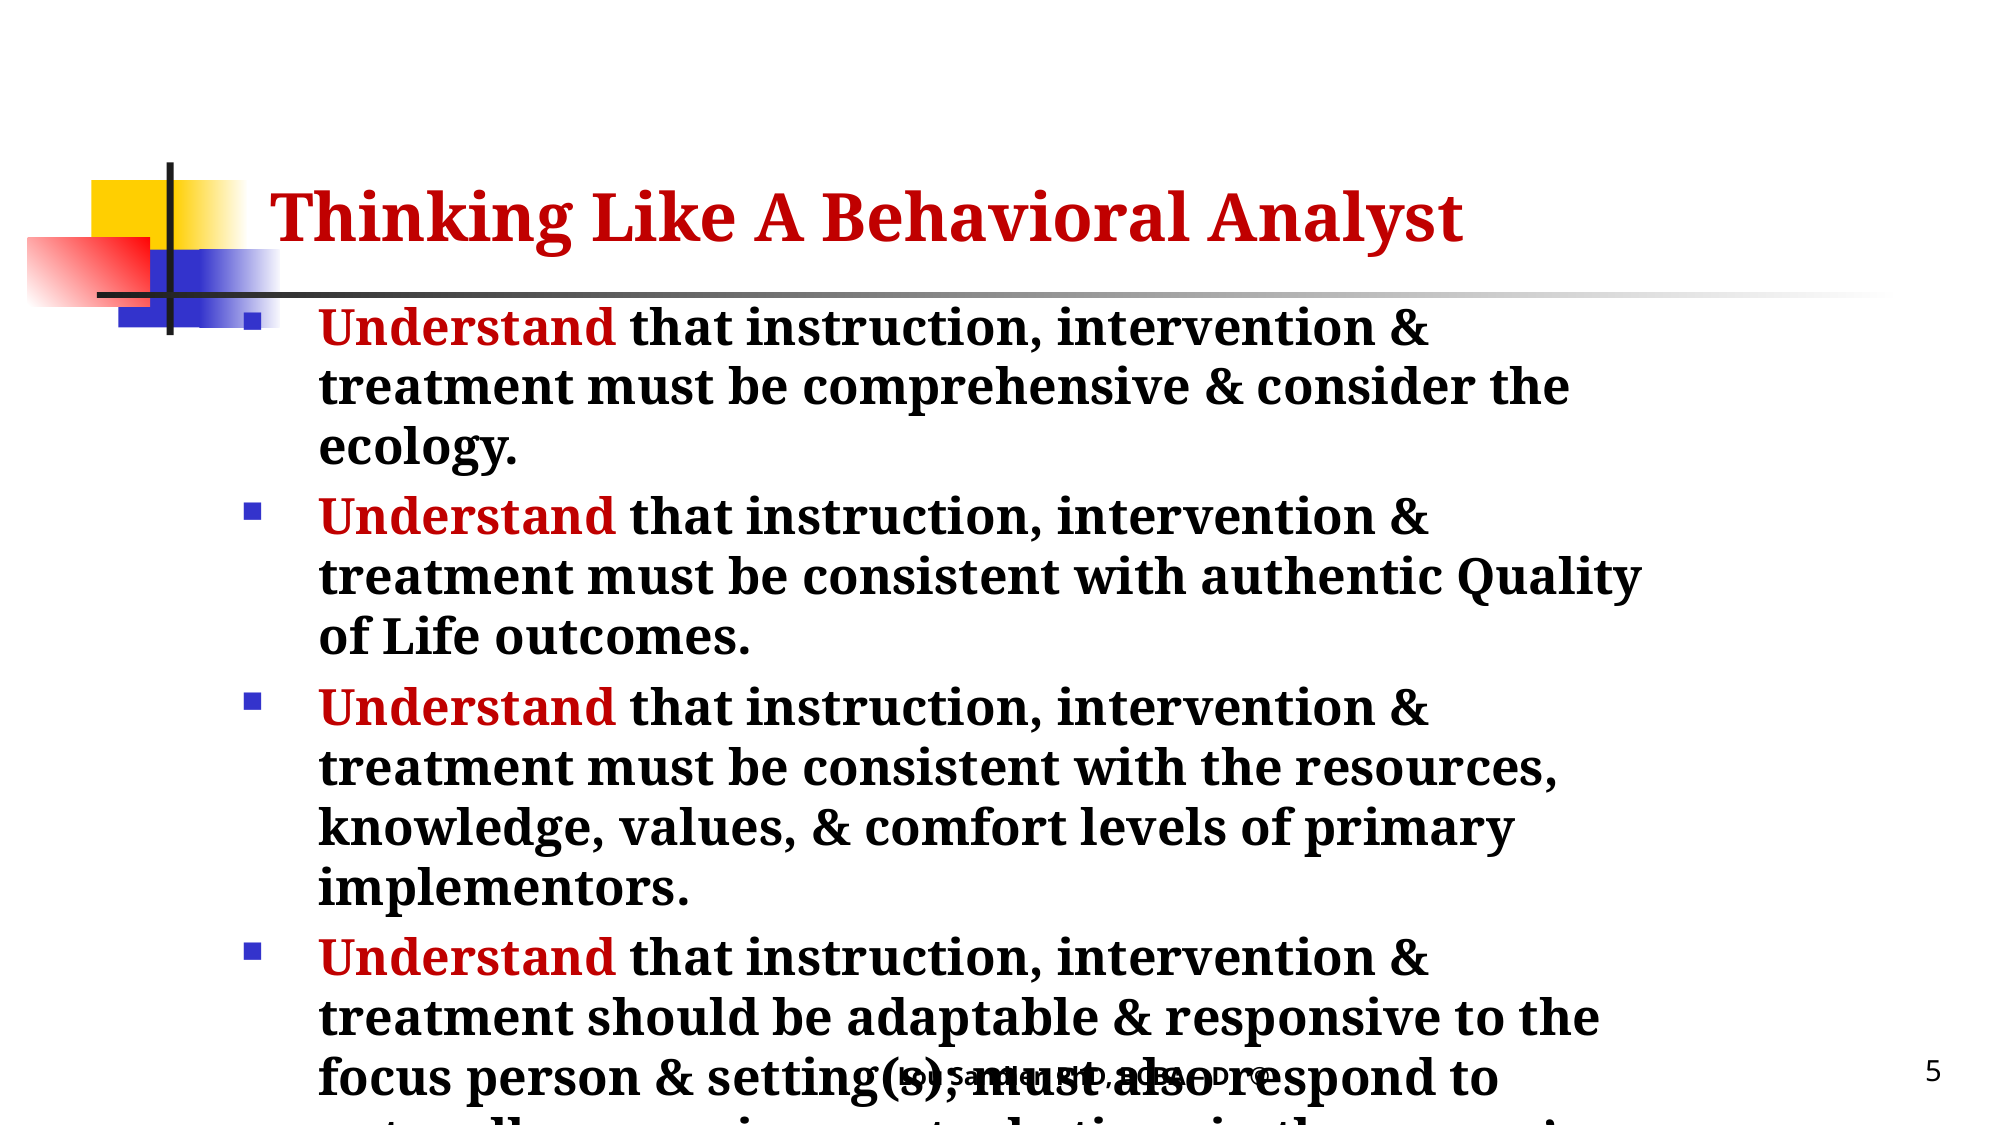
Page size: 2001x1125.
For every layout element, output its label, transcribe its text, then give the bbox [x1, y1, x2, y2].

list Understand that instruction, intervention & treatment must be comprehensive & consider the ecology. Understand that instruction, intervention & treatment must be consistent with authentic Quality of Life outcomes. Understand that instruction, intervention & treatment must be consistent with the resources, knowledge, values, & comfort levels of primary implementors. Understand that instruction, intervention & treatment should be adaptable & responsive to the focus person & setting(s); must also respond to naturally occurring perturbations in the person’s world [226, 287, 1688, 1075]
slide_number 5 [1540, 1024, 1957, 1100]
title Thinking Like A Behavioral Analyst [255, 101, 1691, 263]
footer Lou Sandler, PhD, BCBA – D © [849, 1075, 1325, 1099]
